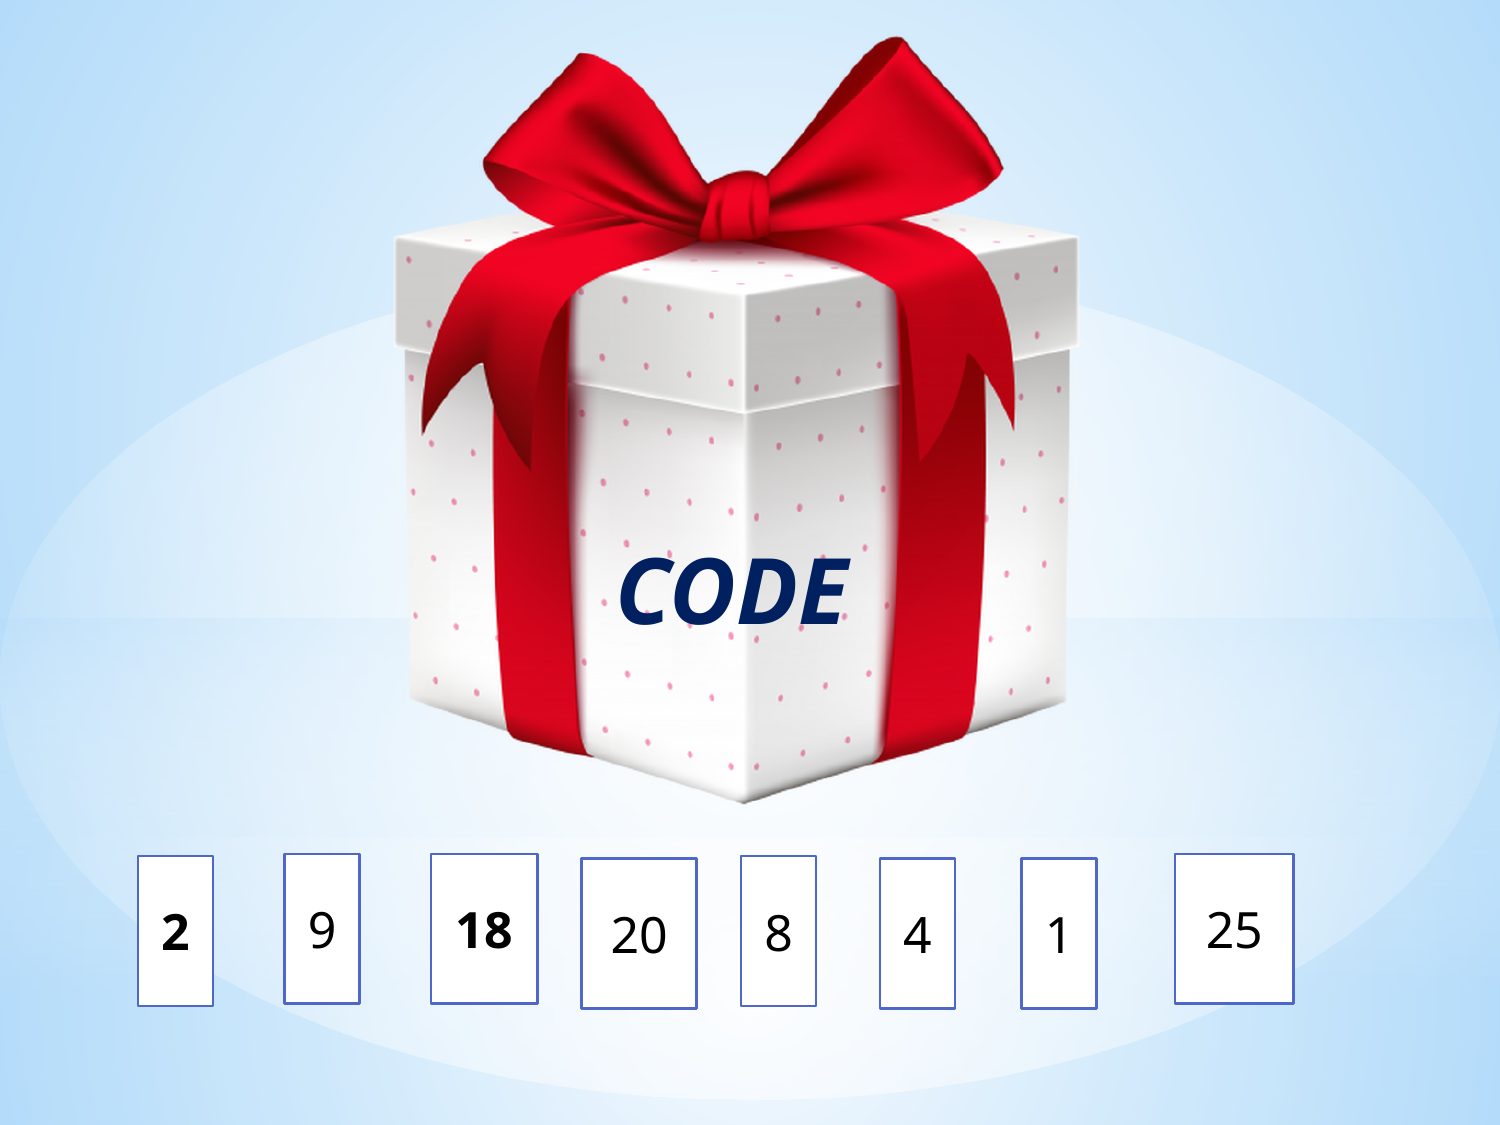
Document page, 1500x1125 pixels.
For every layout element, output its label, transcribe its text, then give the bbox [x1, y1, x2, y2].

text_box 1 [1020, 857, 1098, 1010]
text_box 9 [283, 853, 361, 1005]
text_box 20 [580, 857, 698, 1010]
text_box 25 [1174, 853, 1295, 1005]
text_box 8 [740, 855, 817, 1007]
text_box 4 [879, 857, 956, 1010]
text_box 18 [430, 853, 539, 1005]
picture [334, 18, 1138, 823]
text_box 2 [137, 855, 214, 1007]
